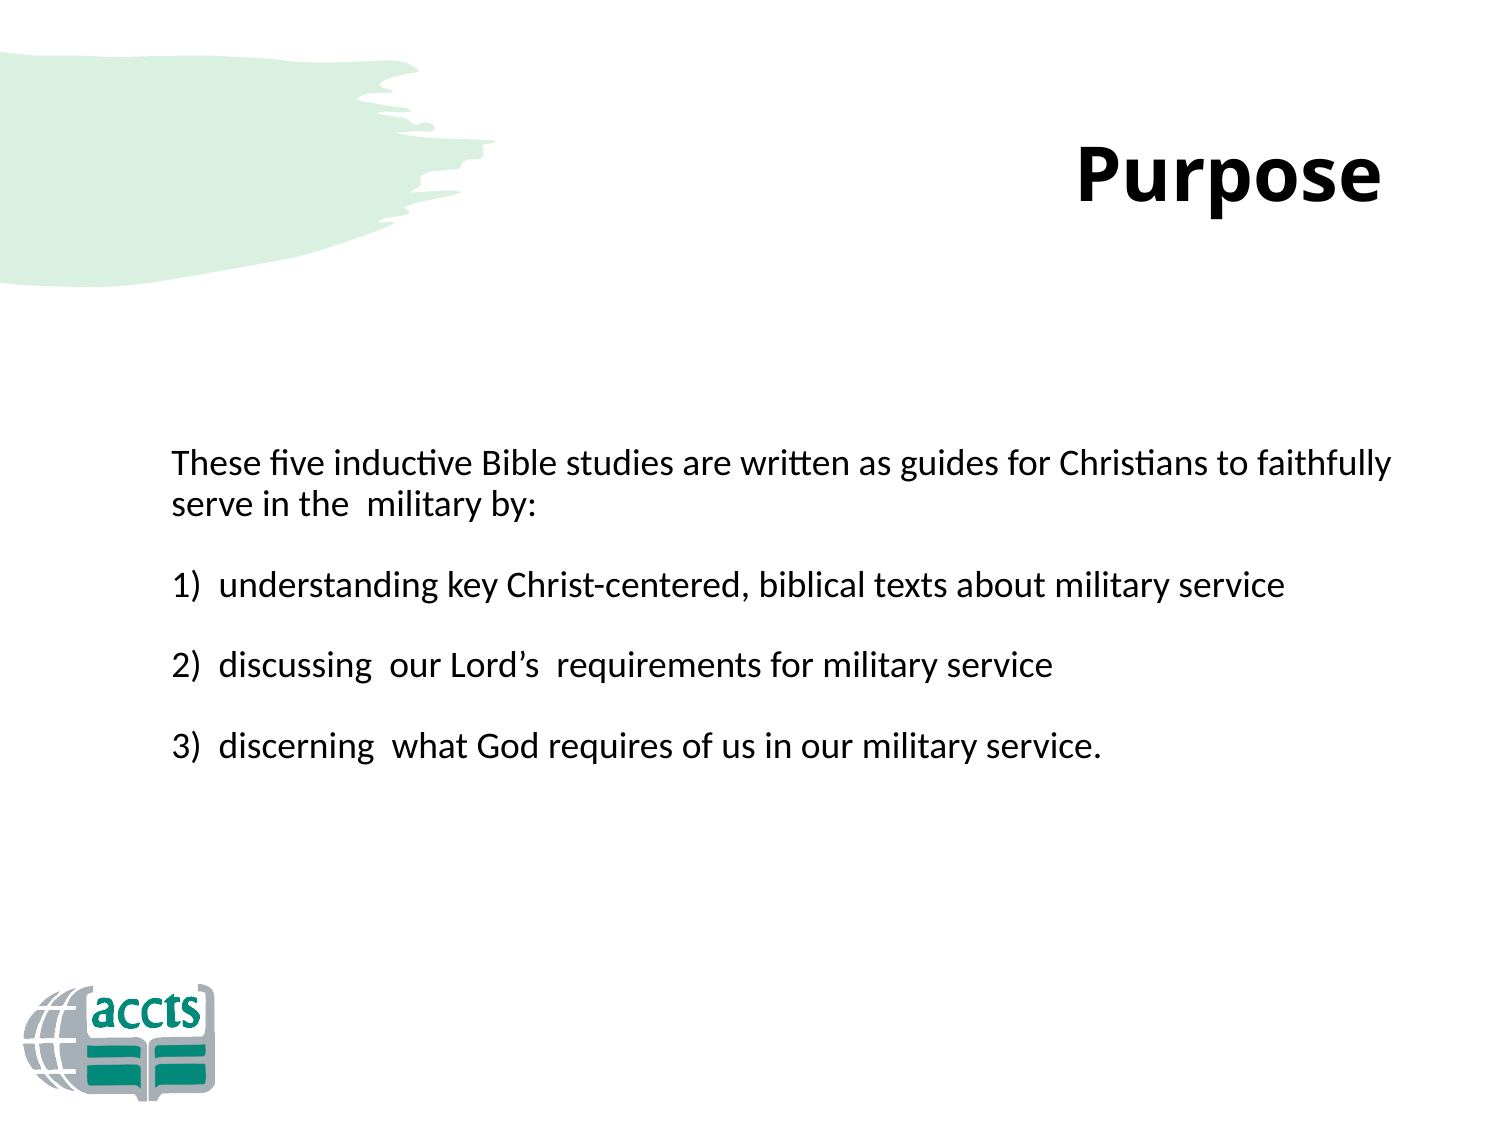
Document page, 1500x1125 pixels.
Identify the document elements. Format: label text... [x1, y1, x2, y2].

text_box Purpose [1059, 88, 1406, 265]
picture [23, 984, 215, 1103]
title These five inductive Bible studies are written as guides for Christians to faithfully serve in the military by: 1) understanding key Christ-centered, biblical texts about military service 2) discussing our Lord’s requirements for military service 3) discerning what God requires of us in our military service. [156, 167, 1434, 1044]
